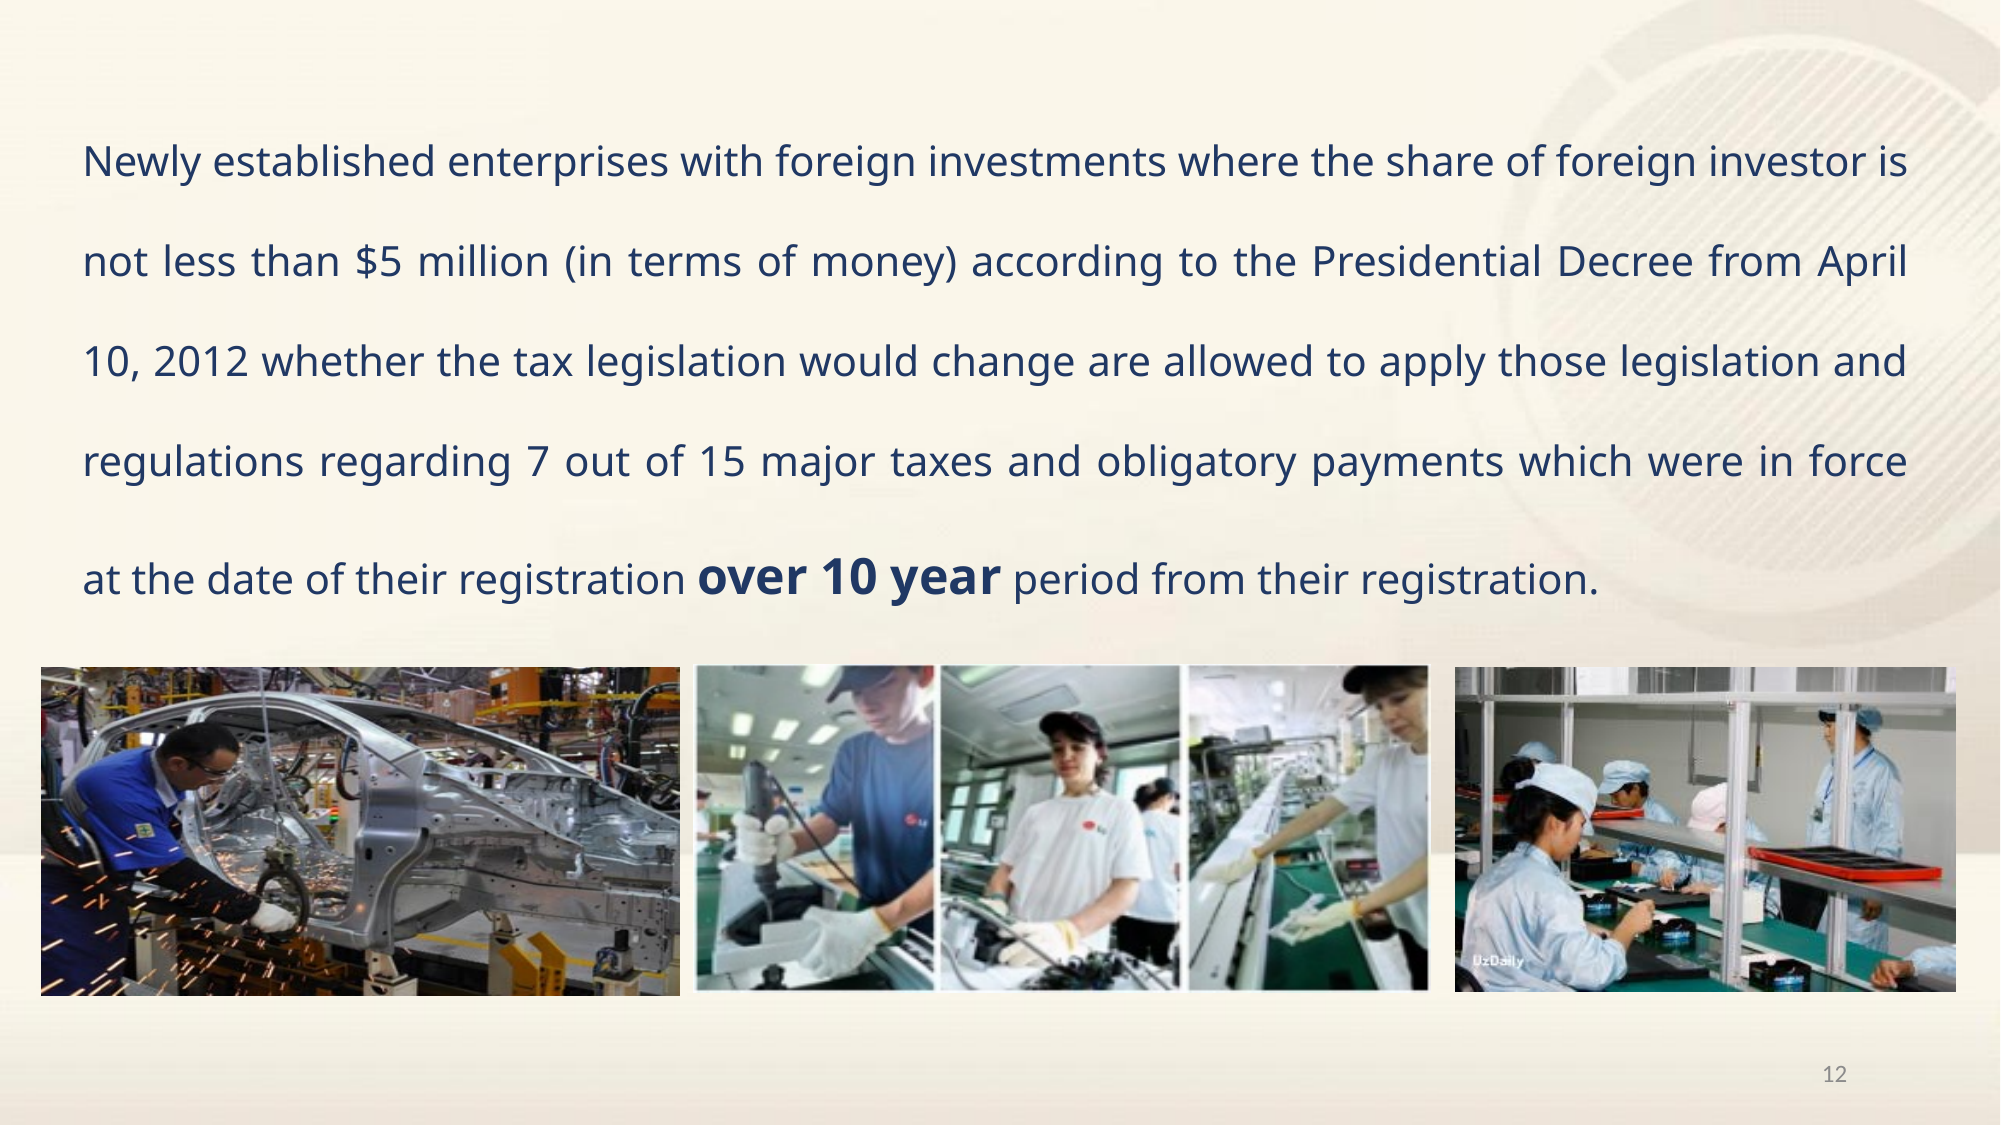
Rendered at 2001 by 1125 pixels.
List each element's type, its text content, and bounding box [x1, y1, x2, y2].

text_box Newly established enterprises with foreign investments where the share of foreign investor is not less than $5 million (in terms of money) according to the Presidential Decree from April 10, 2012 whether the tax legislation would change are allowed to apply those legislation and regulations regarding 7 out of 15 major taxes and obligatory payments which were in force at the date of their registration over 10 year period from their registration. [67, 76, 1924, 612]
slide_number 12 [1412, 1042, 1863, 1103]
picture [0, 0, 2001, 1125]
